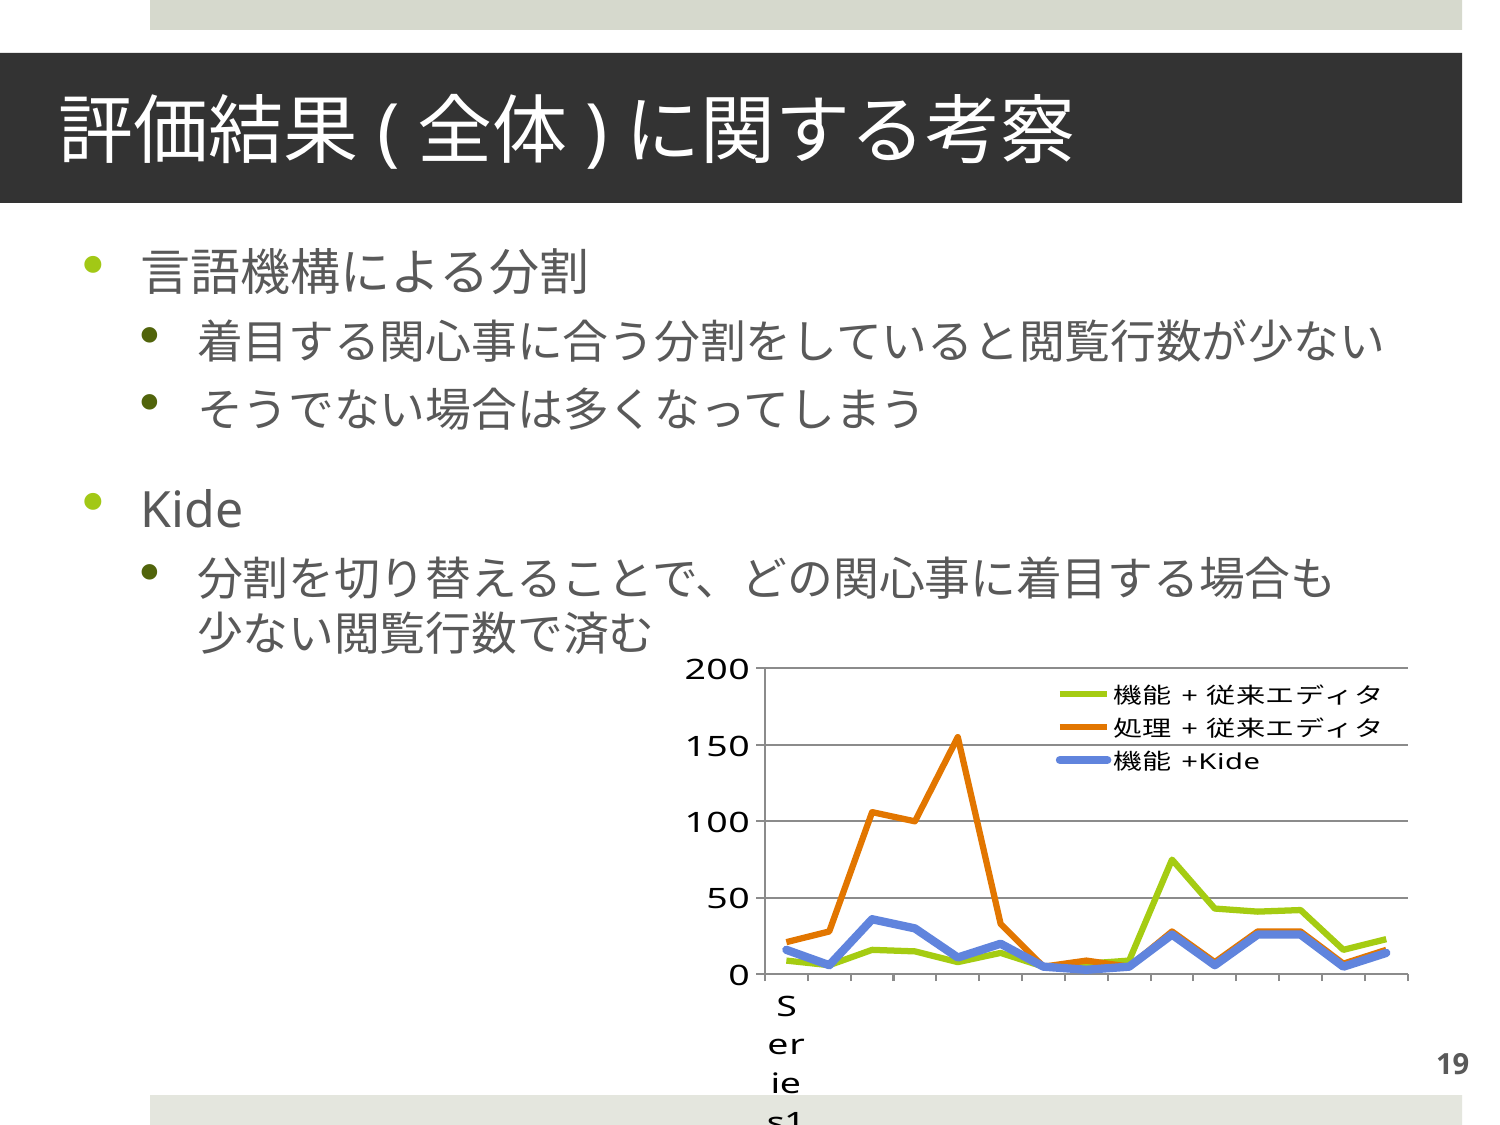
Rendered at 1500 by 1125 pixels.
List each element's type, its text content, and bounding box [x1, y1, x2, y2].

chart [656, 648, 1432, 1125]
slide_number 19 [1432, 1010, 1500, 1120]
title 評価結果(全体)に関する考察 [0, 52, 1463, 204]
list 言語機構による分割 着目する関心事に合う分割をしていると閲覧行数が少ない そうでない場合は多くなってしまう Kide 分割を切り替えることで、どの関心事に着目する場合も 少ない閲覧行数で済む [69, 232, 1432, 1029]
